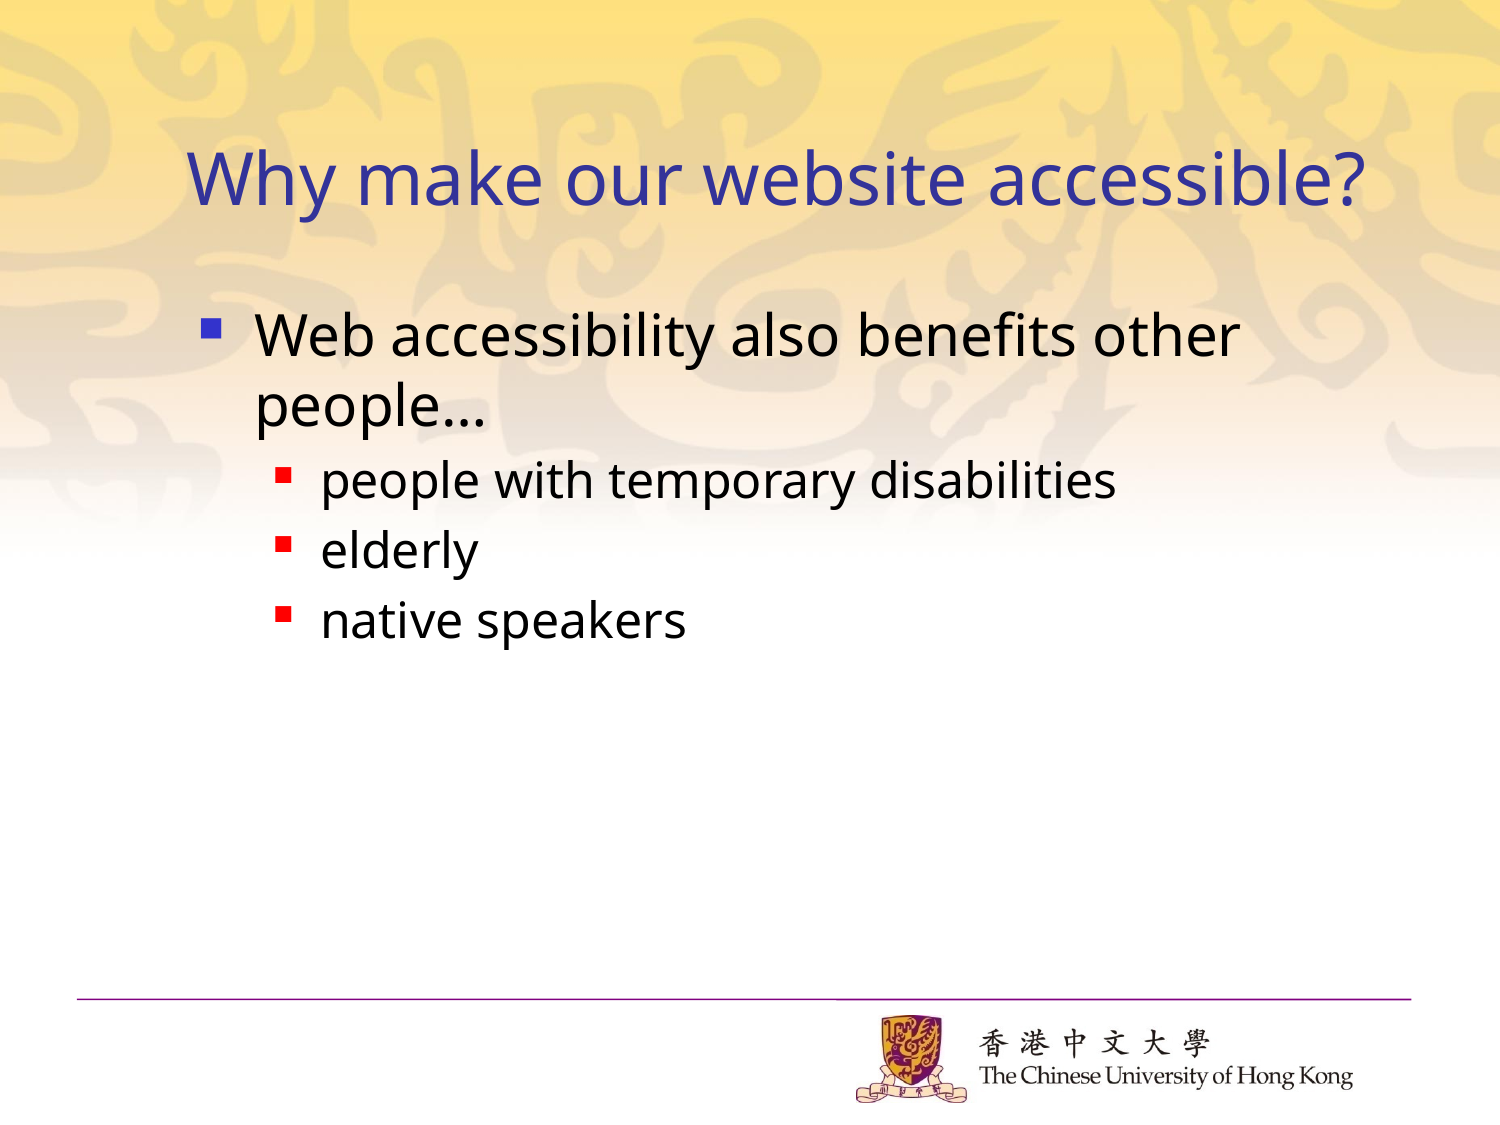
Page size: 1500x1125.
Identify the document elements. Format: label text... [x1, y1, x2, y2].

picture [0, 0, 1500, 880]
title Why make our website accessible? [170, 54, 1383, 228]
picture [856, 1015, 1353, 1103]
list Web accessibility also benefits other people… people with temporary disabilities elderly native speakers [182, 290, 1390, 941]
